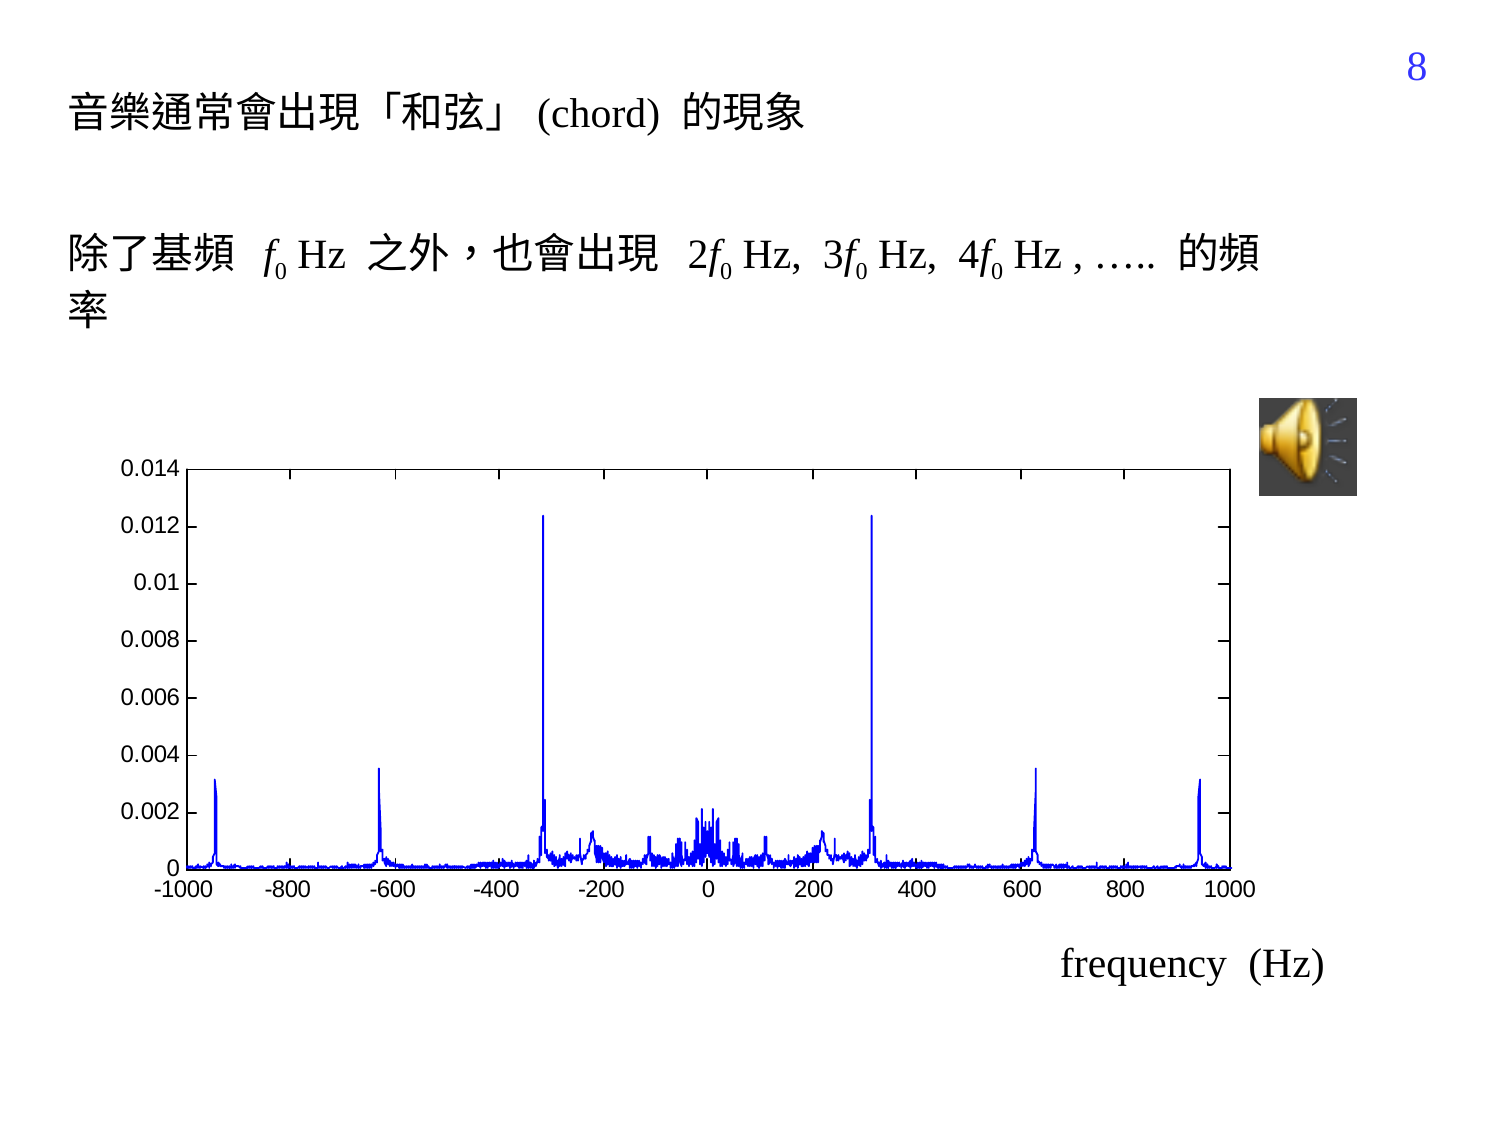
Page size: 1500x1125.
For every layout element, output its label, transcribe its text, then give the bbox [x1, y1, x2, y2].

picture [11, 396, 1358, 924]
text_box frequency (Hz) [1045, 928, 1376, 994]
text_box 240 [1092, 31, 1443, 110]
text_box 音樂通常會出現「和弦」(chord) 的現象 除了基頻 f0 Hz 之外，也會出現 2f0 Hz, 3f0 Hz, 4f0 Hz , ….. 的頻率 [53, 78, 1306, 342]
